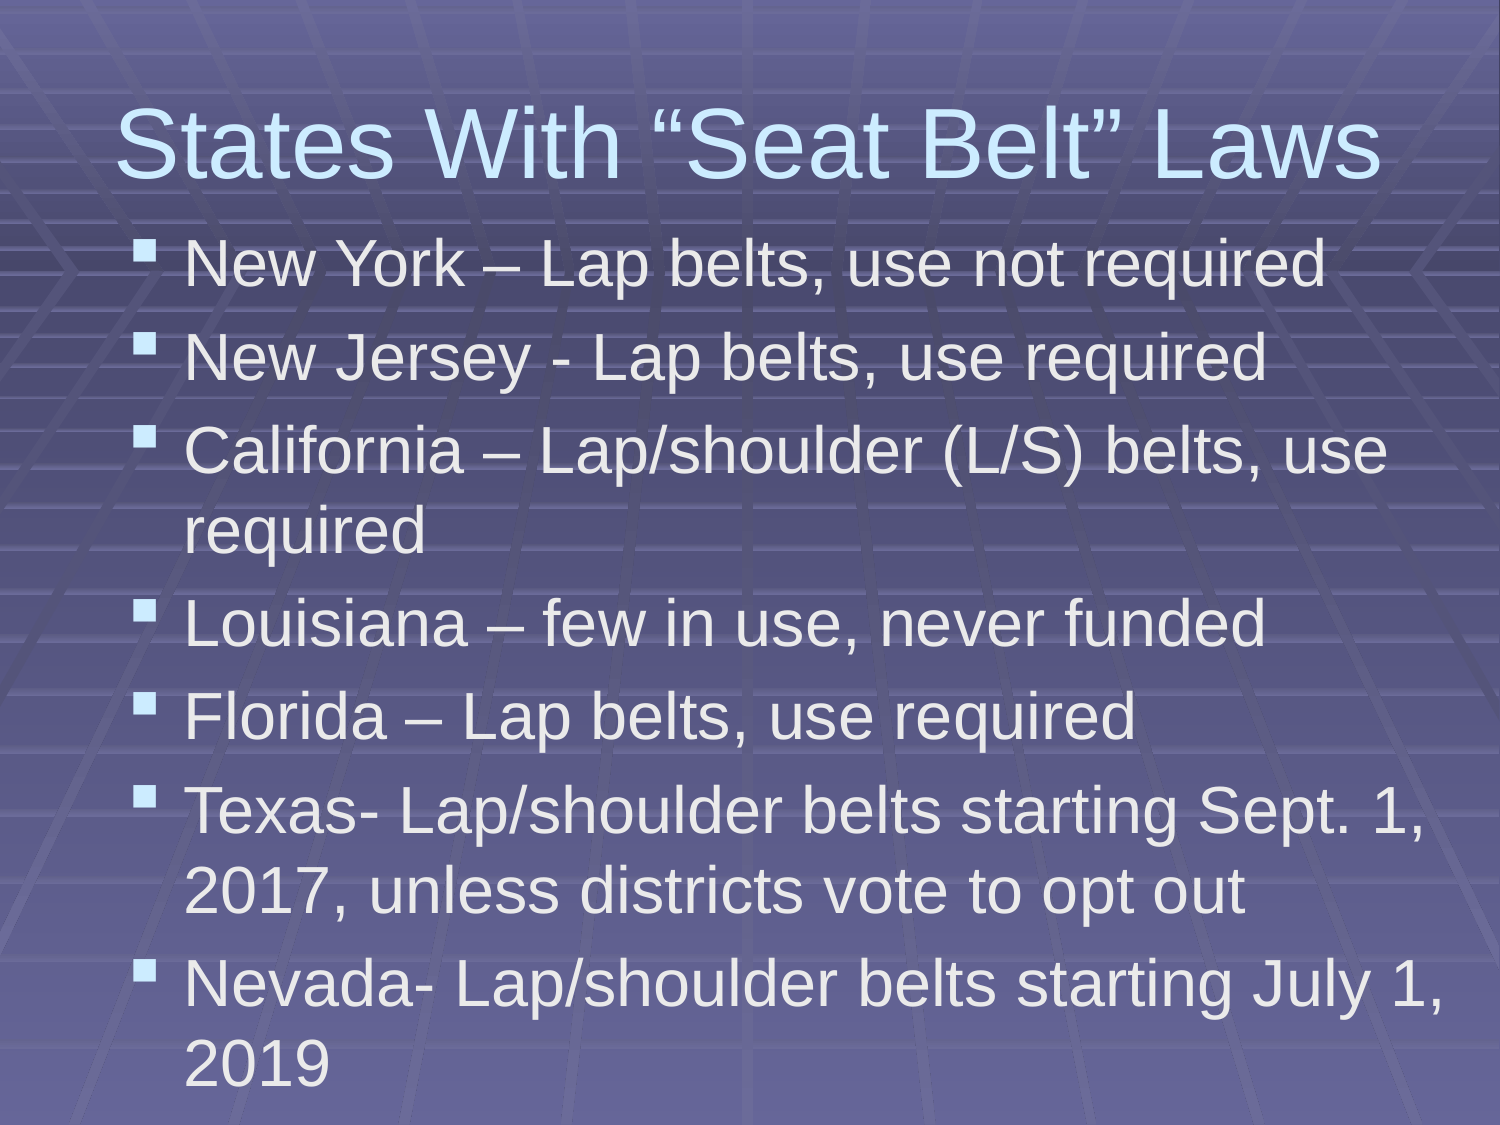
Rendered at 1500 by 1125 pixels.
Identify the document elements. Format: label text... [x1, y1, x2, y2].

title States With “Seat Belt” Laws [74, 44, 1425, 233]
list New York – Lap belts, use not required New Jersey - Lap belts, use required California – Lap/shoulder (L/S) belts, use required Louisiana – few in use, never funded Florida – Lap belts, use required Texas- Lap/shoulder belts starting Sept. 1, 2017, unless districts vote to opt out Nevada- Lap/shoulder belts starting July 1, 2019 [112, 212, 1463, 888]
